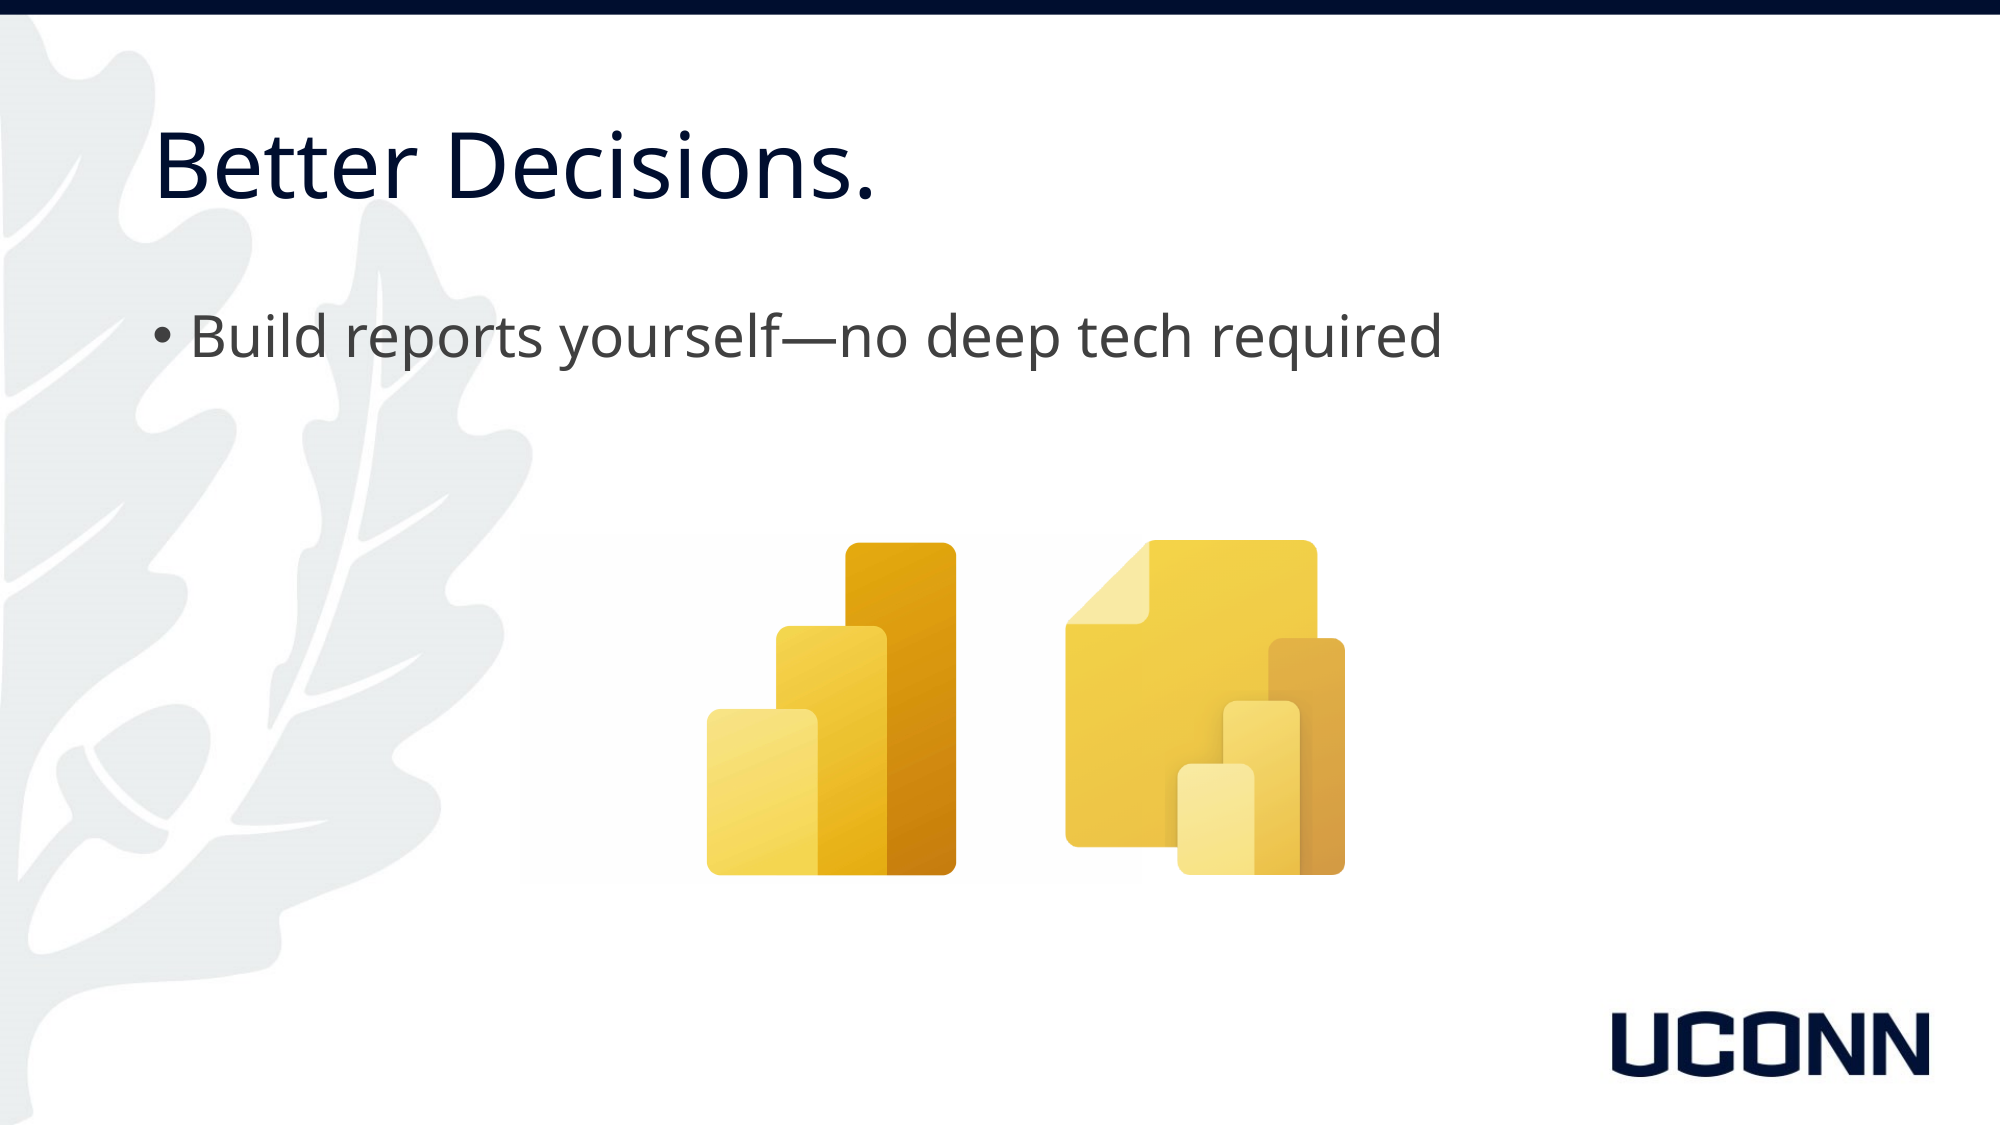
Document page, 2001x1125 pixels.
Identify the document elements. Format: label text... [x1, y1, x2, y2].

picture [0, 0, 2001, 1125]
title Better Decisions. [137, 59, 1863, 278]
list Build reports yourself—no deep tech required [137, 299, 1863, 1014]
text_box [519, 533, 1345, 884]
